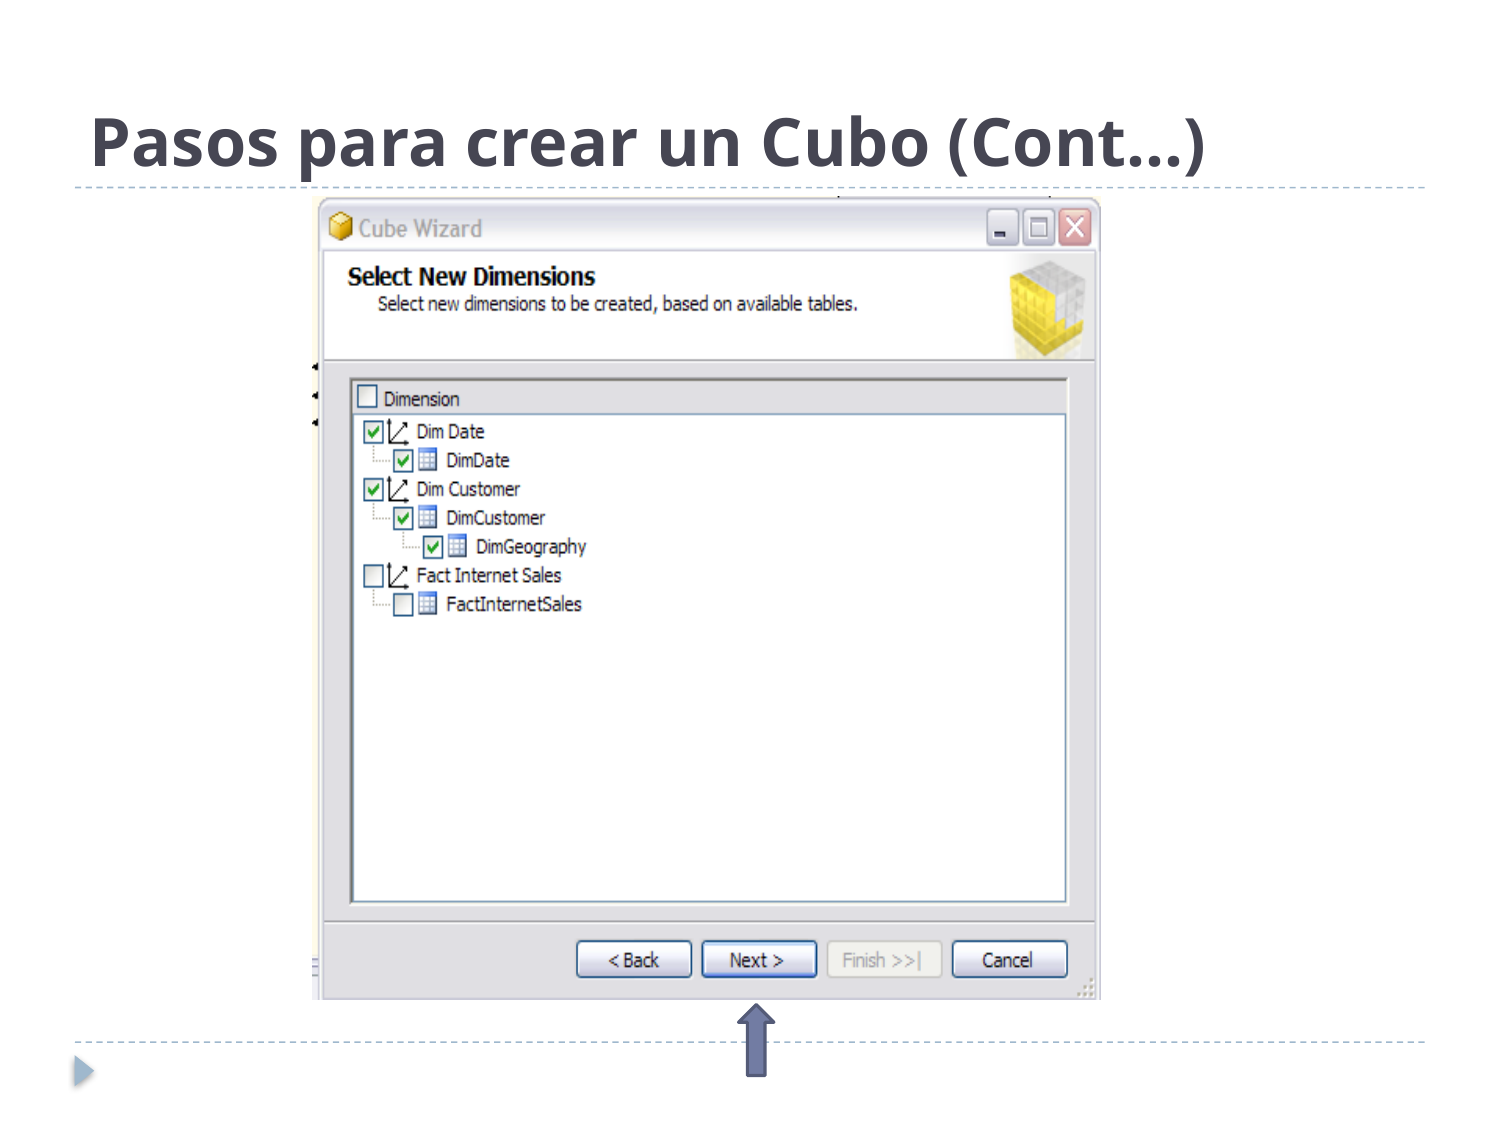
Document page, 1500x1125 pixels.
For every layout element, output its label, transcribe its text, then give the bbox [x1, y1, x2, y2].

title Pasos para crear un Cubo (Cont…) [75, 37, 1425, 188]
text_box [737, 1012, 776, 1078]
picture [312, 195, 1101, 1000]
